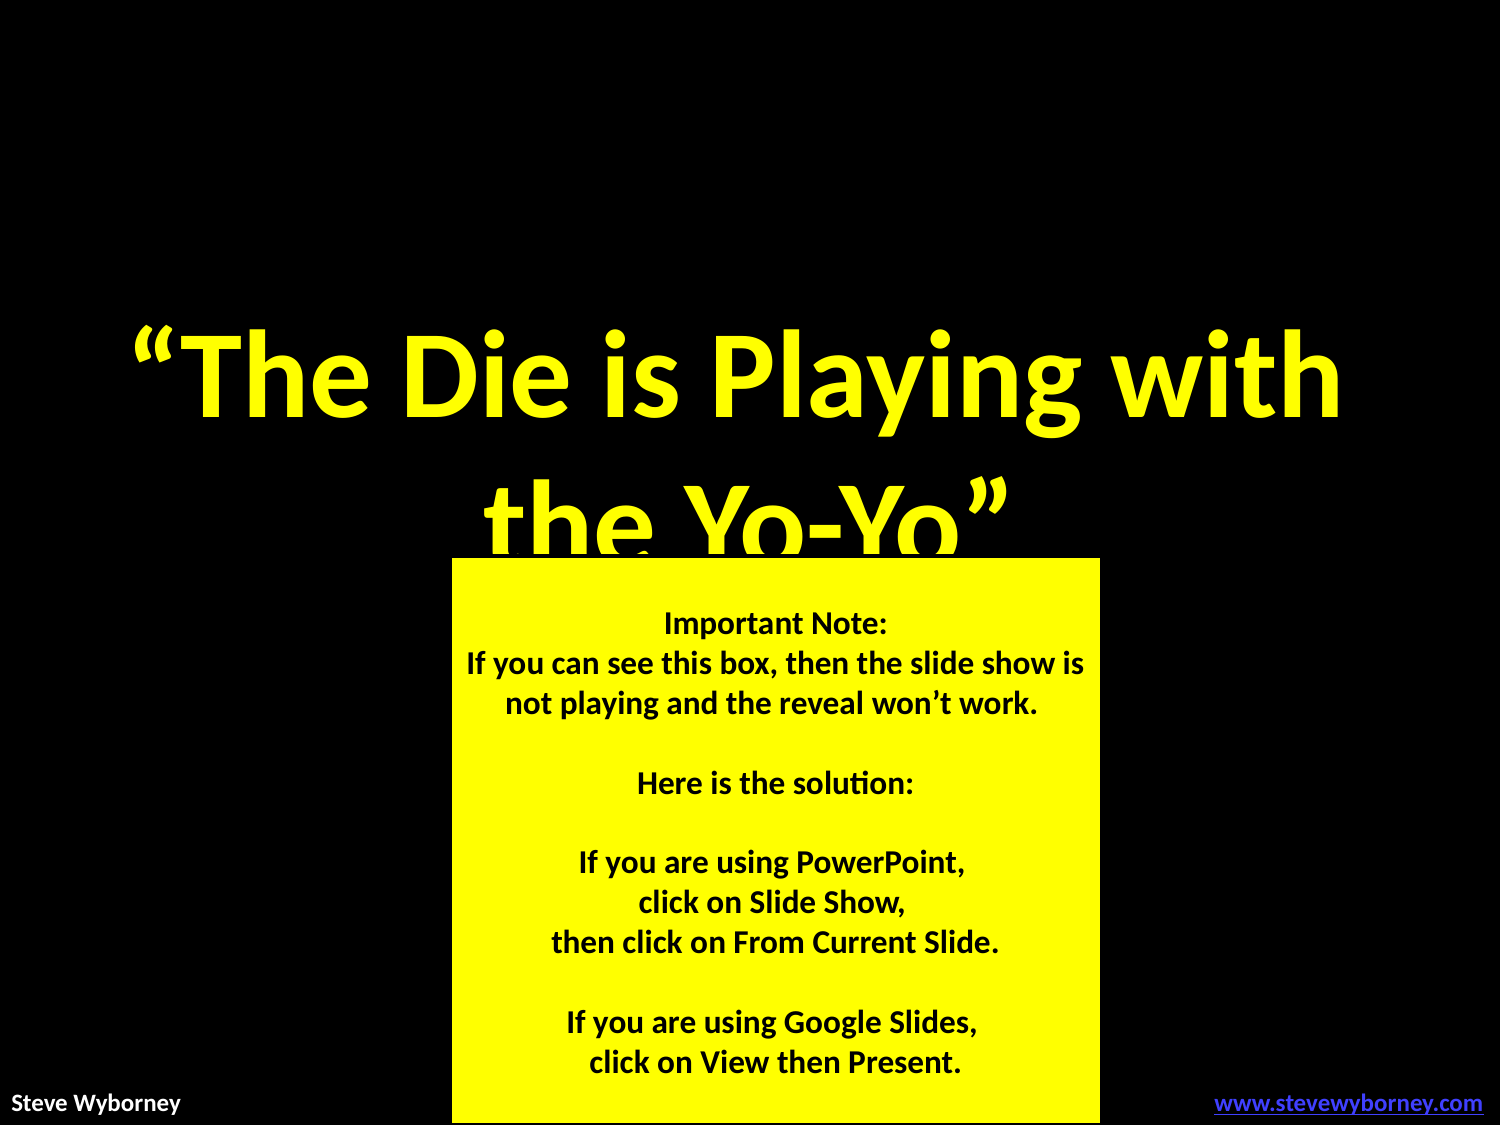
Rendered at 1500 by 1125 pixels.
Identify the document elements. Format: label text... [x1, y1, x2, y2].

text_box “The Die is Playing with the Yo-Yo” [0, 321, 1500, 563]
text_box Steve Wyborney [0, 1079, 196, 1125]
text_box www.stevewyborney.com [1199, 1079, 1499, 1125]
text_box Important Note: If you can see this box, then the slide show is not playing and the reveal won’t work. Here is the solution: If you are using PowerPoint, click on Slide Show, then click on From Current Slide. If you are using Google Slides, click on View then Present. [448, 554, 1104, 1125]
